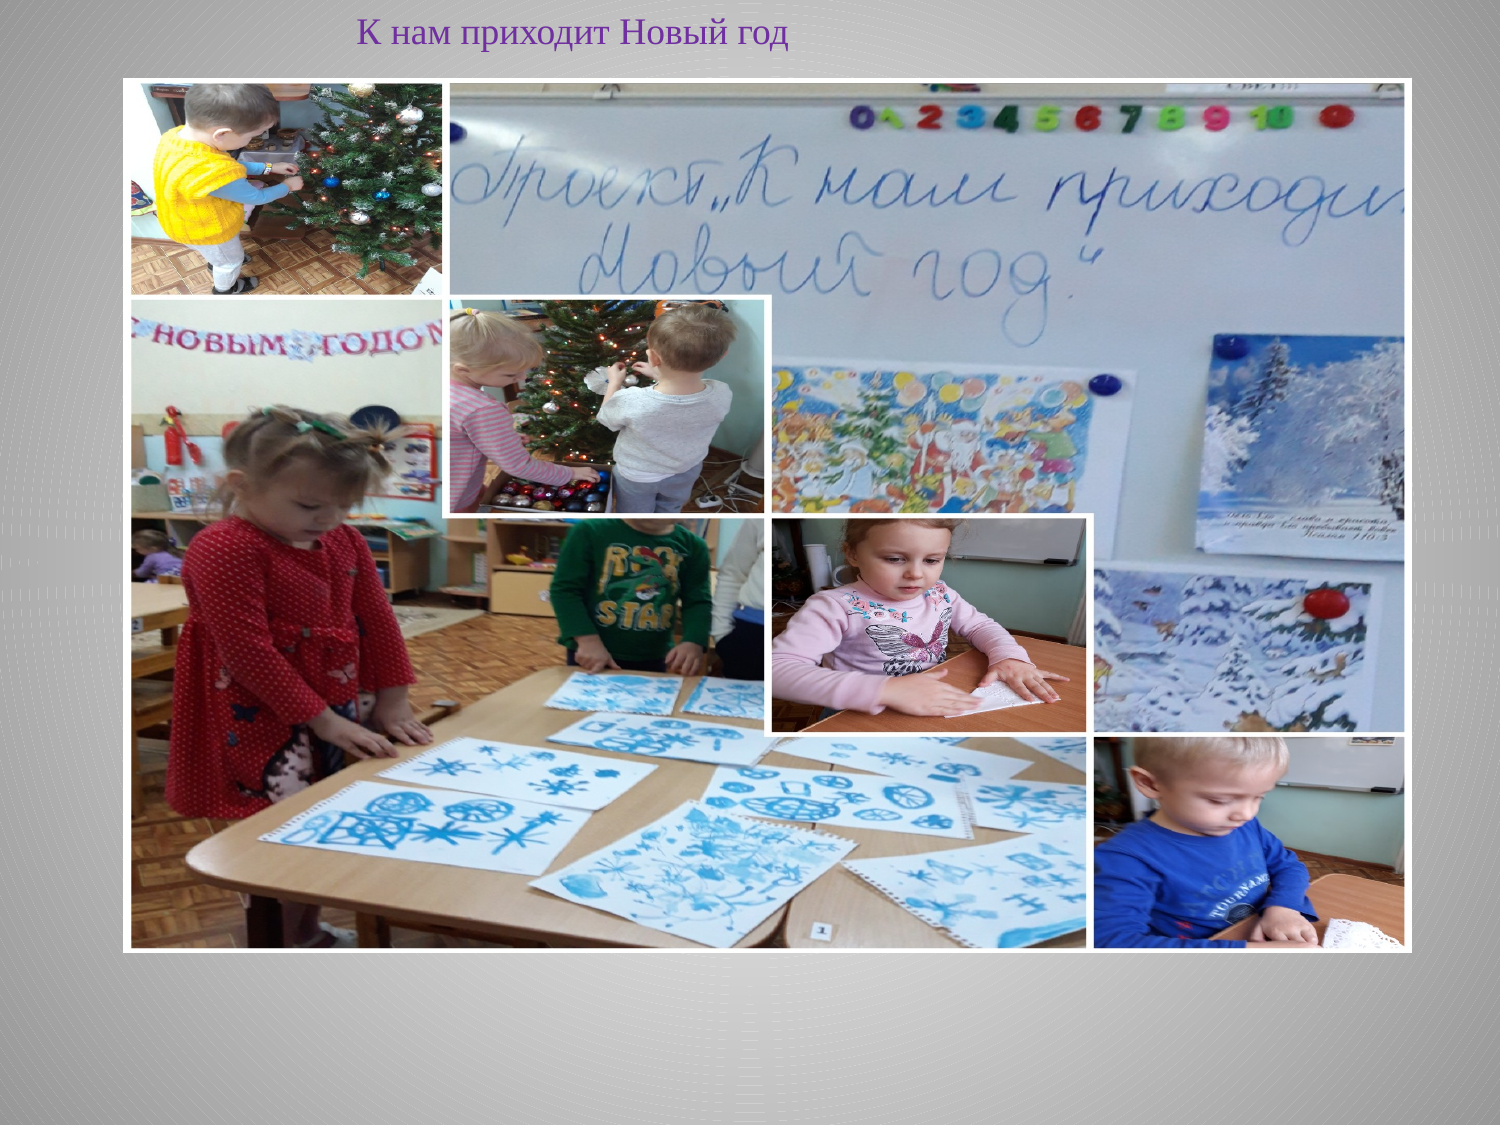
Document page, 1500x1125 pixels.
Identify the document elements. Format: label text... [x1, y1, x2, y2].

picture [123, 77, 1412, 953]
text_box К нам приходит Новый год [218, 0, 928, 60]
